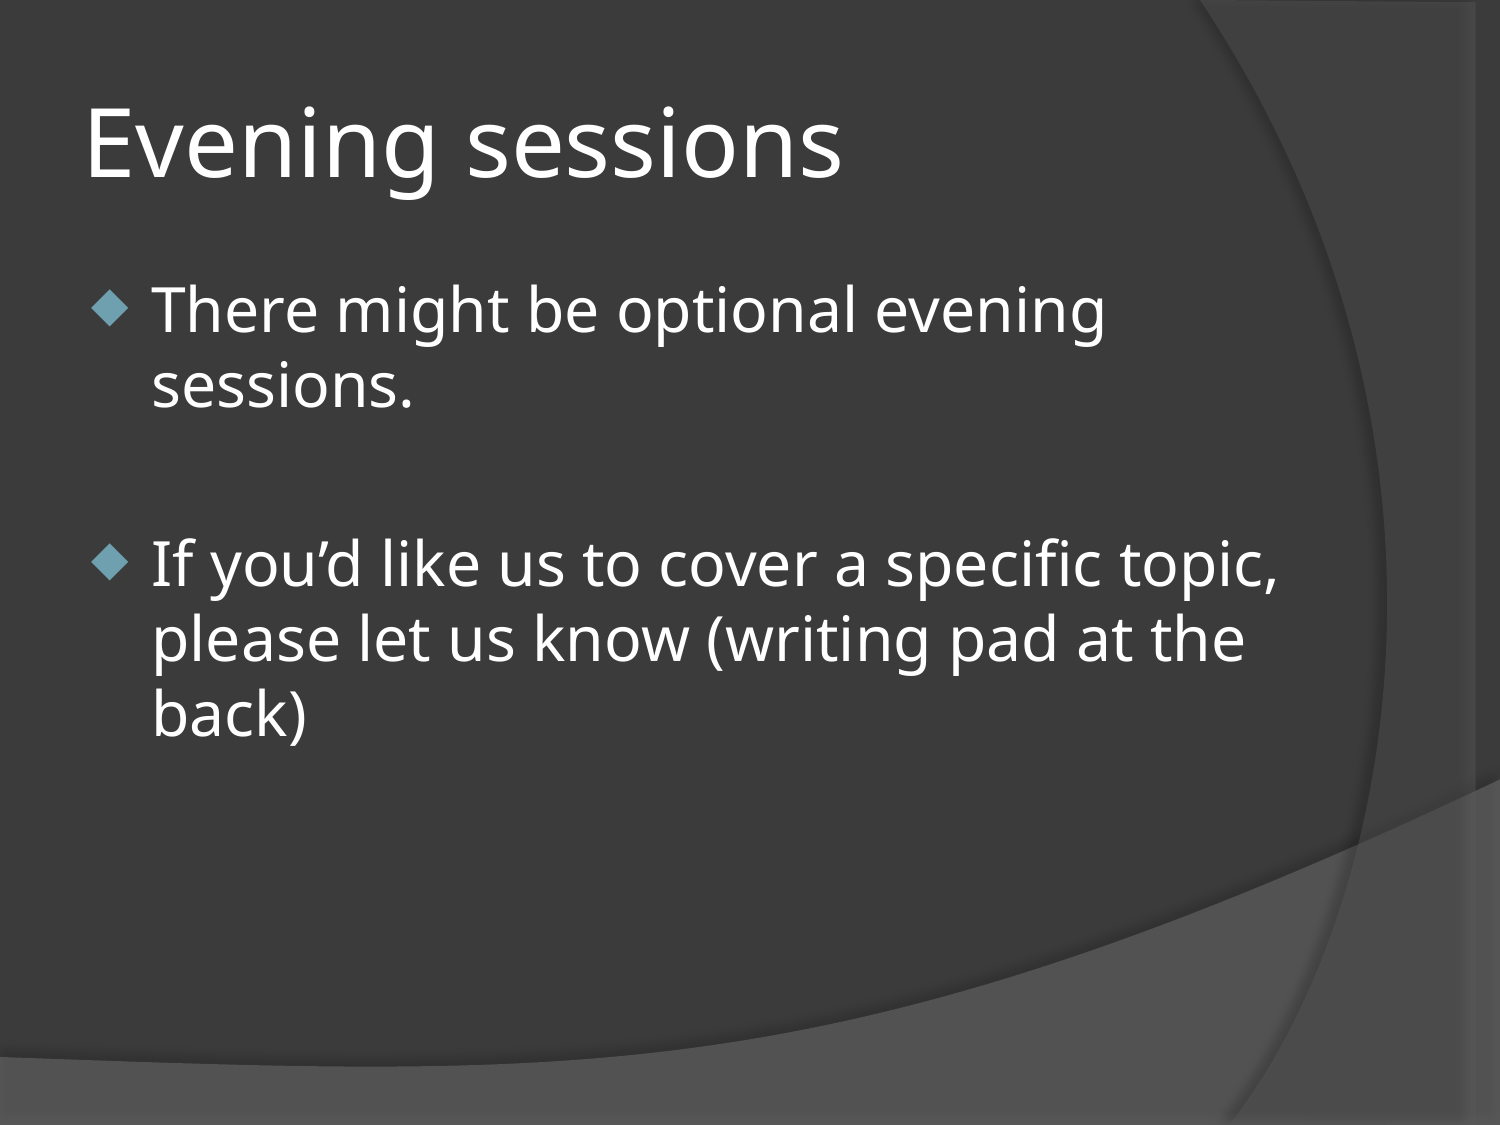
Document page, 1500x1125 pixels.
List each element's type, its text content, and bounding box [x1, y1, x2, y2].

list There might be optional evening sessions. If you’d like us to cover a specific topic, please let us know (writing pad at the back) [74, 261, 1301, 1006]
title Evening sessions [74, 44, 1301, 234]
